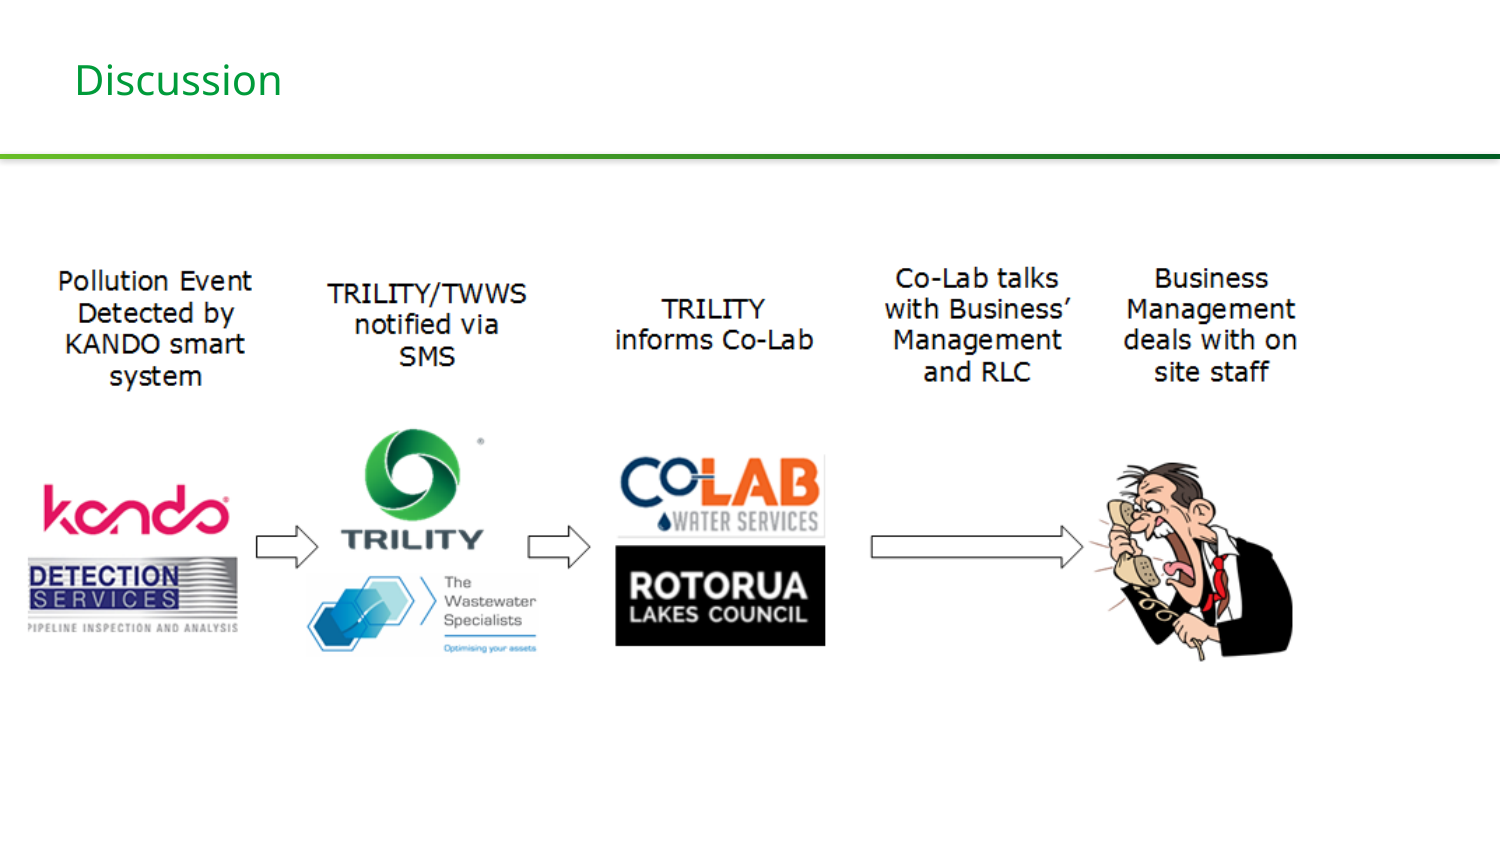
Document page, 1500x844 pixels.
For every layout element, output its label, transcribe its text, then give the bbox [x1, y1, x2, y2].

title Discussion [0, 23, 1163, 135]
picture [24, 231, 1322, 663]
